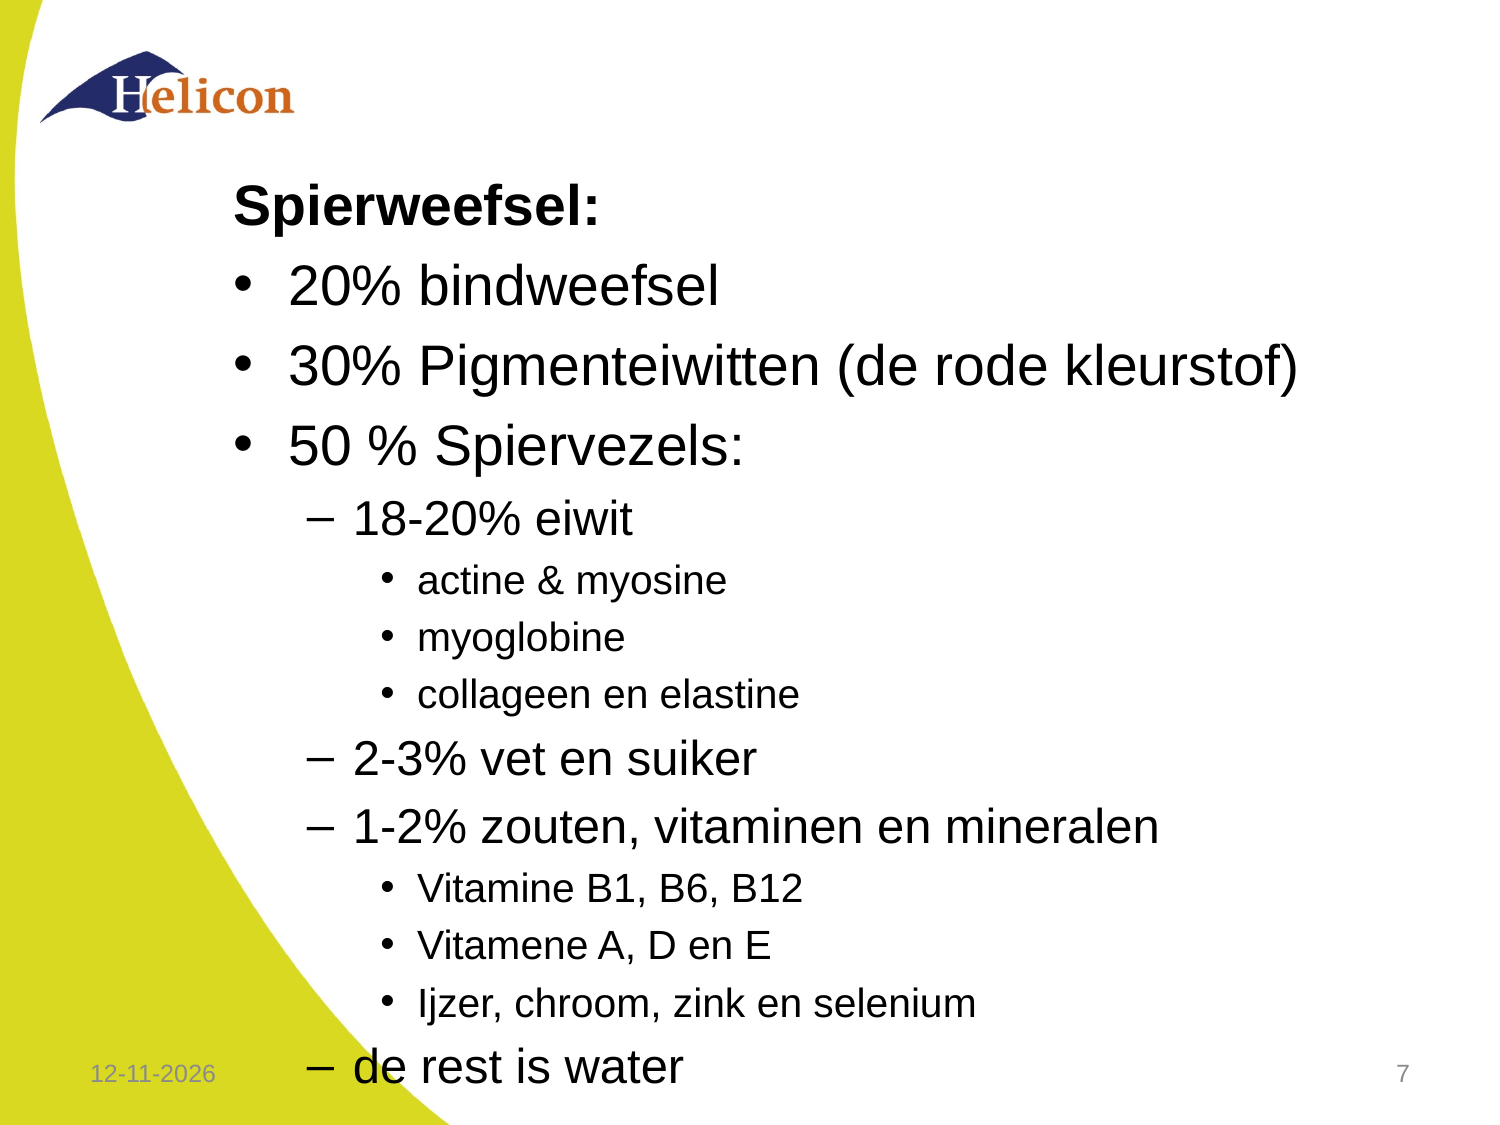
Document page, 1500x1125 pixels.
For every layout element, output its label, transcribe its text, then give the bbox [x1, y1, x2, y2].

picture [0, 0, 1500, 1125]
list Spierweefsel: 20% bindweefsel 30% Pigmenteiwitten (de rode kleurstof) 50 % Spiervezels: 18-20% eiwit actine & myosine myoglobine collageen en elastine 2-3% vet en suiker 1-2% zouten, vitaminen en mineralen Vitamine B1, B6, B12 Vitamene A, D en E Ijzer, chroom, zink en selenium de rest is water [218, 160, 1500, 1103]
slide_number 7 [1074, 1042, 1425, 1103]
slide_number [75, 1042, 425, 1103]
